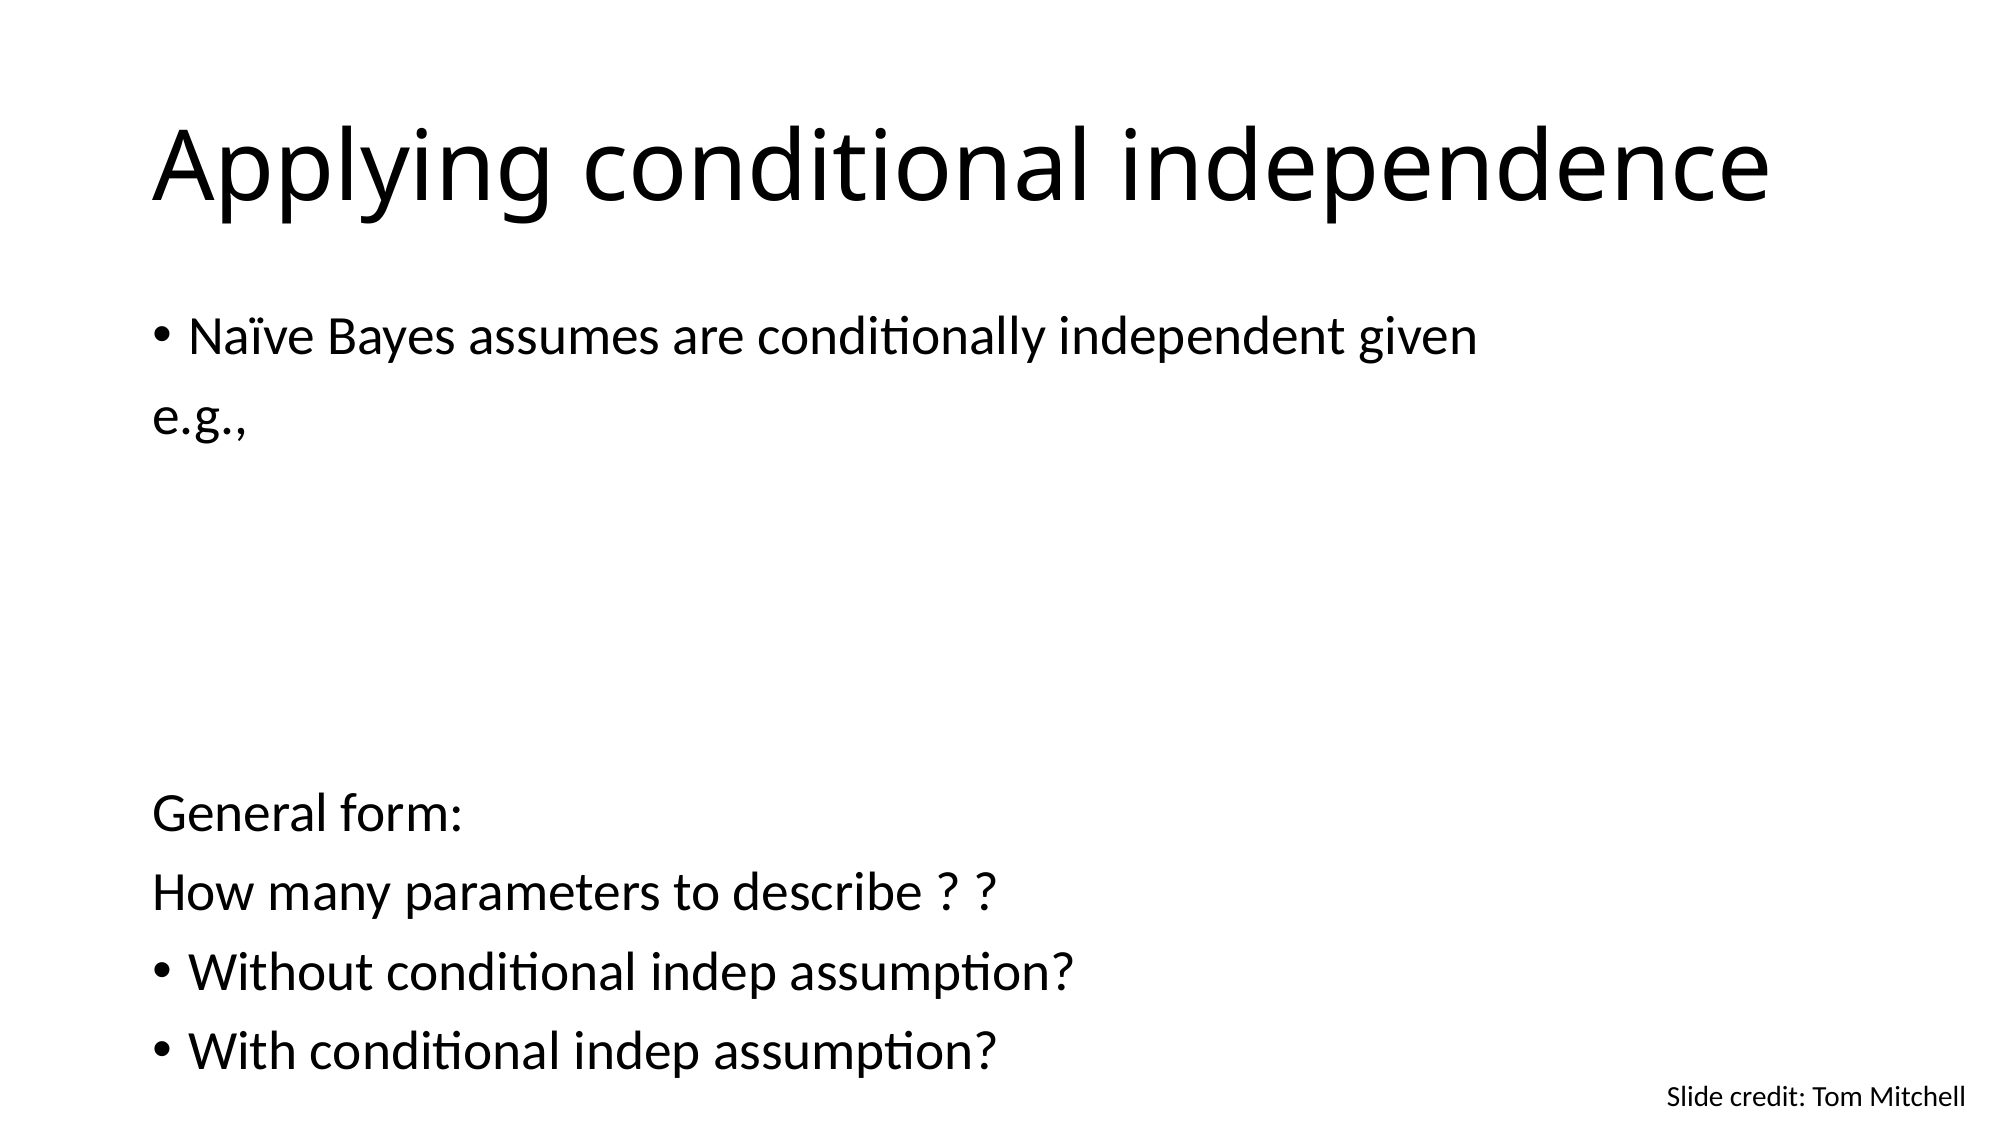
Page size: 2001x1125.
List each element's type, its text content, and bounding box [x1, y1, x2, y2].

footer Slide credit: Tom Mitchell [1633, 1065, 2000, 1125]
title Applying conditional independence [137, 59, 1863, 278]
